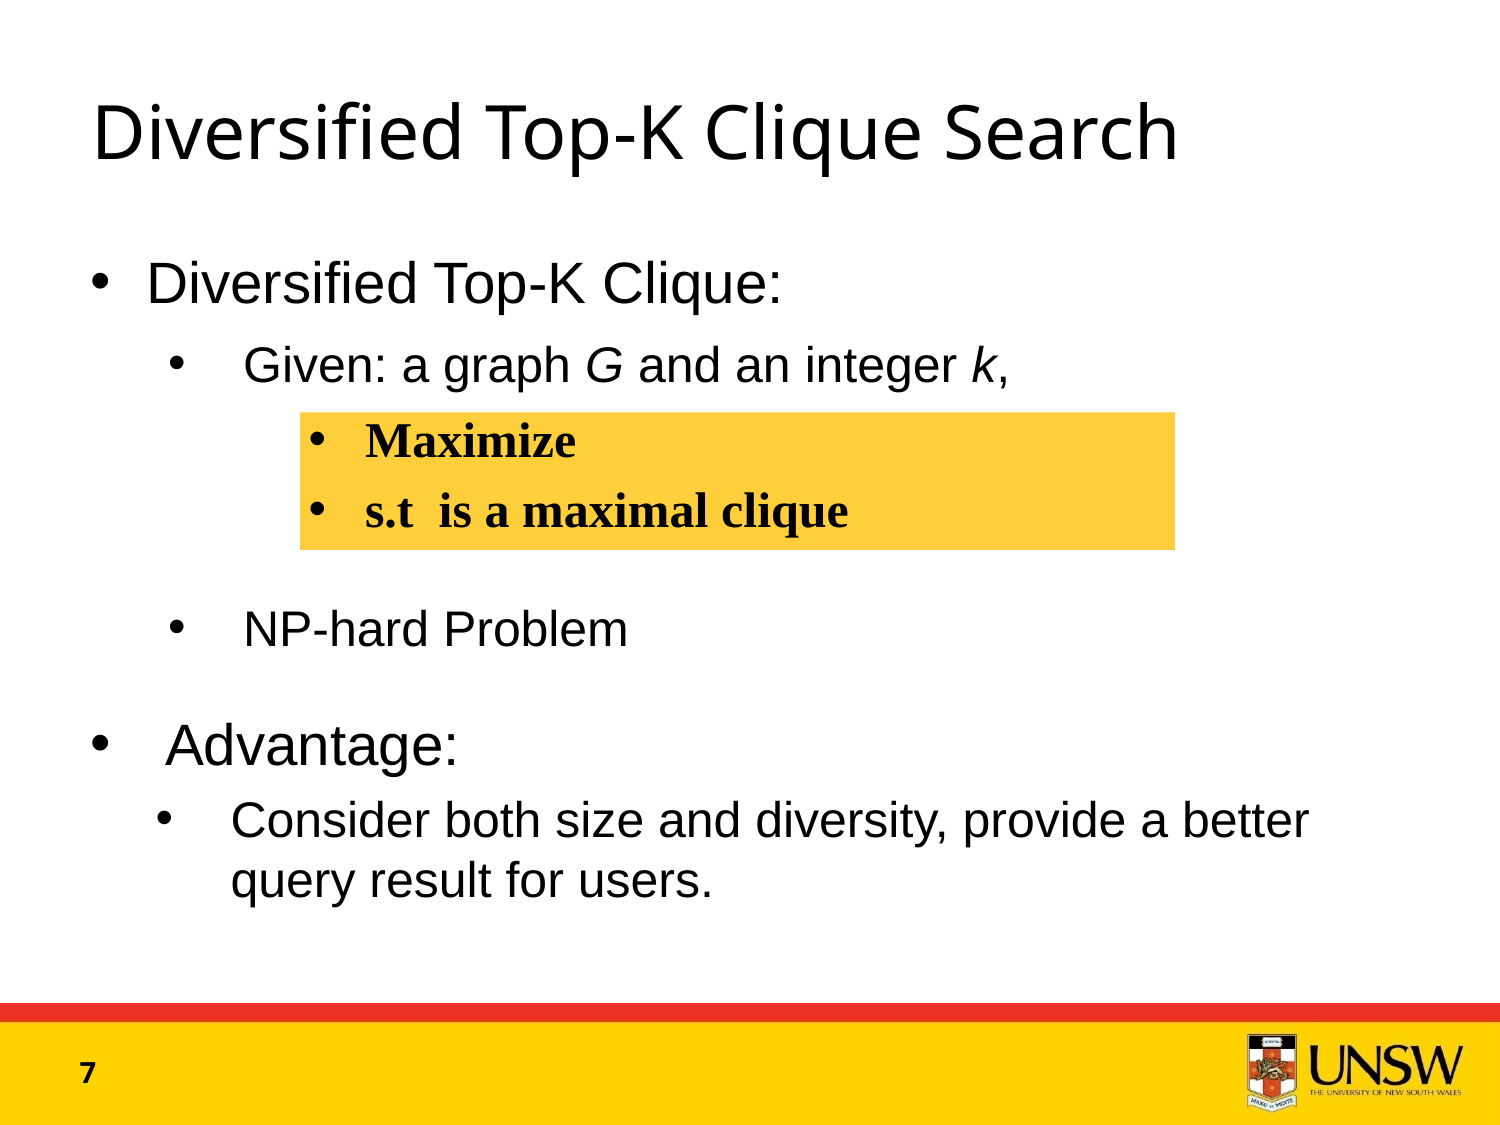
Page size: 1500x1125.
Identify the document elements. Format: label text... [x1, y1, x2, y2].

picture [0, 1003, 1500, 1125]
list Diversified Top-K Clique: [75, 237, 1100, 313]
title Diversified Top-K Clique Search [76, 76, 1428, 208]
text_box Advantage: Consider both size and diversity, provide a better query result for users. [74, 699, 1438, 961]
text_box Given: a graph G and an integer k, [87, 324, 1113, 400]
text_box [298, 410, 1177, 552]
text_box NP-hard Problem [87, 589, 1450, 688]
